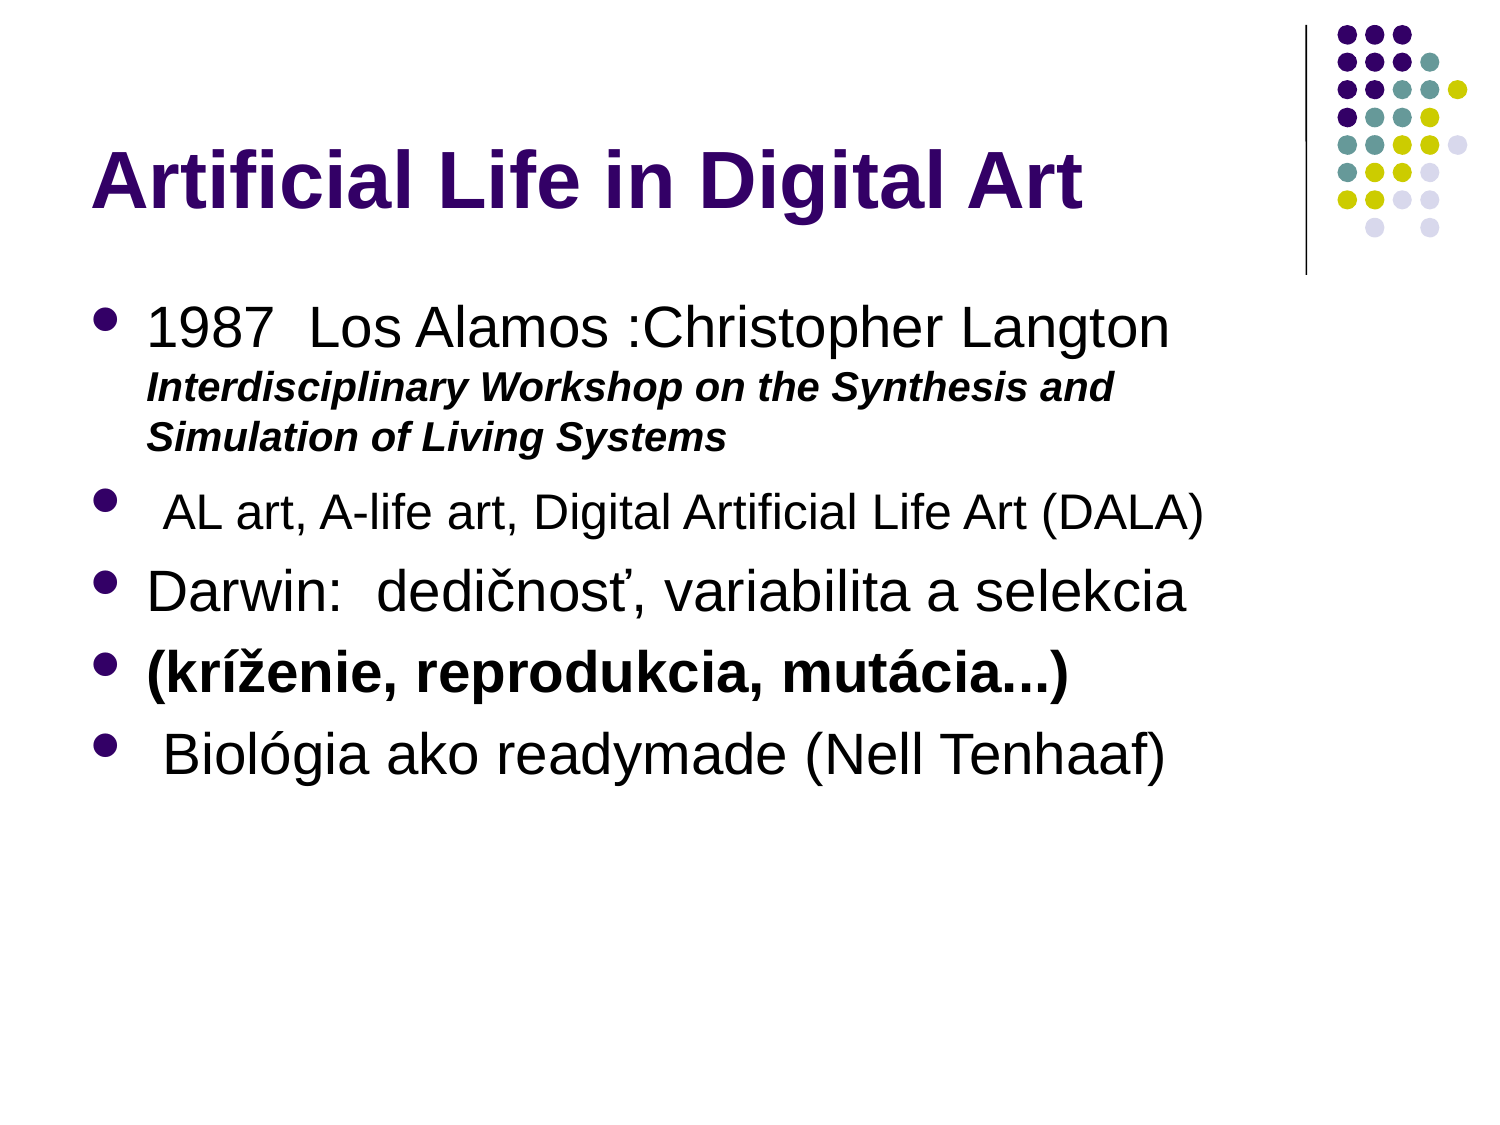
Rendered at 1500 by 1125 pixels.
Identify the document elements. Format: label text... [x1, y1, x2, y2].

list 1987 Los Alamos :Christopher Langton Interdisciplinary Workshop on the Synthesis and Simulation of Living Systems AL art, A-life art, Digital Artificial Life Art (DALA) Darwin: dedičnosť, variabilita a selekcia (kríženie, reprodukcia, mutácia...) Biológia ako readymade (Nell Tenhaaf) [74, 281, 1330, 1006]
title Artificial Life in Digital Art [74, 19, 1313, 233]
